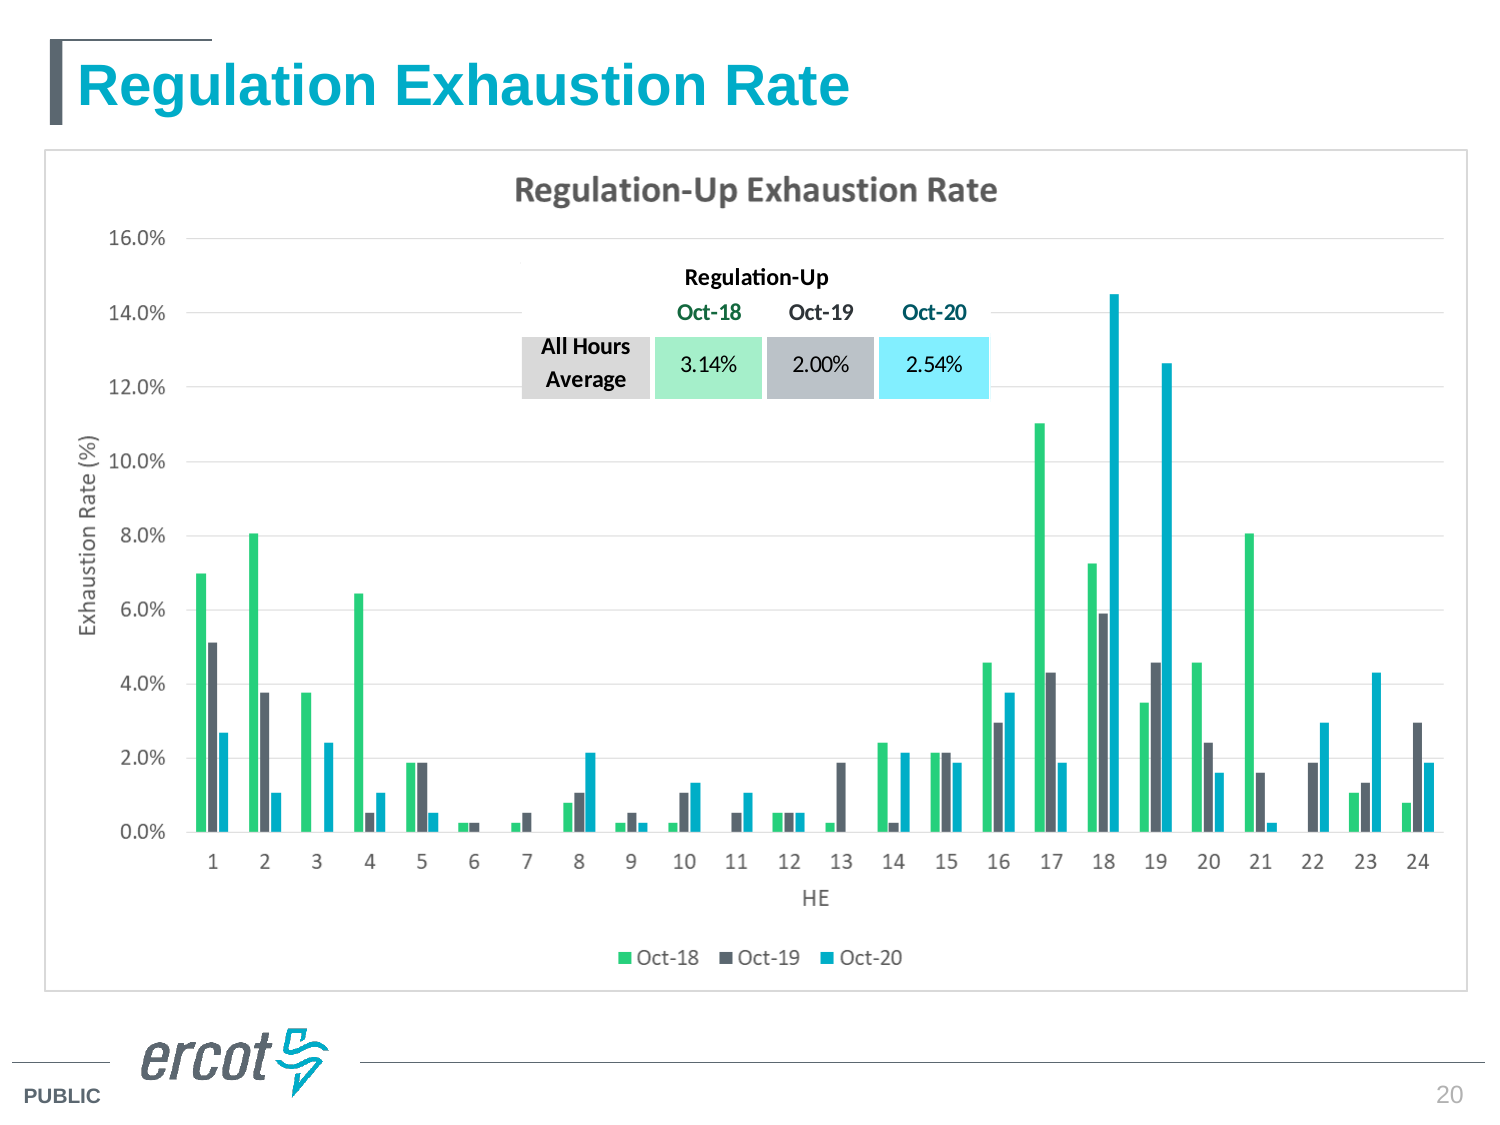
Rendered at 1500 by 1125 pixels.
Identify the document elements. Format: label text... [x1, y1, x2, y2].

slide_number 20 [1412, 1076, 1488, 1112]
title Regulation Exhaustion Rate [62, 39, 1450, 125]
picture [44, 149, 1468, 993]
picture [137, 1024, 332, 1100]
